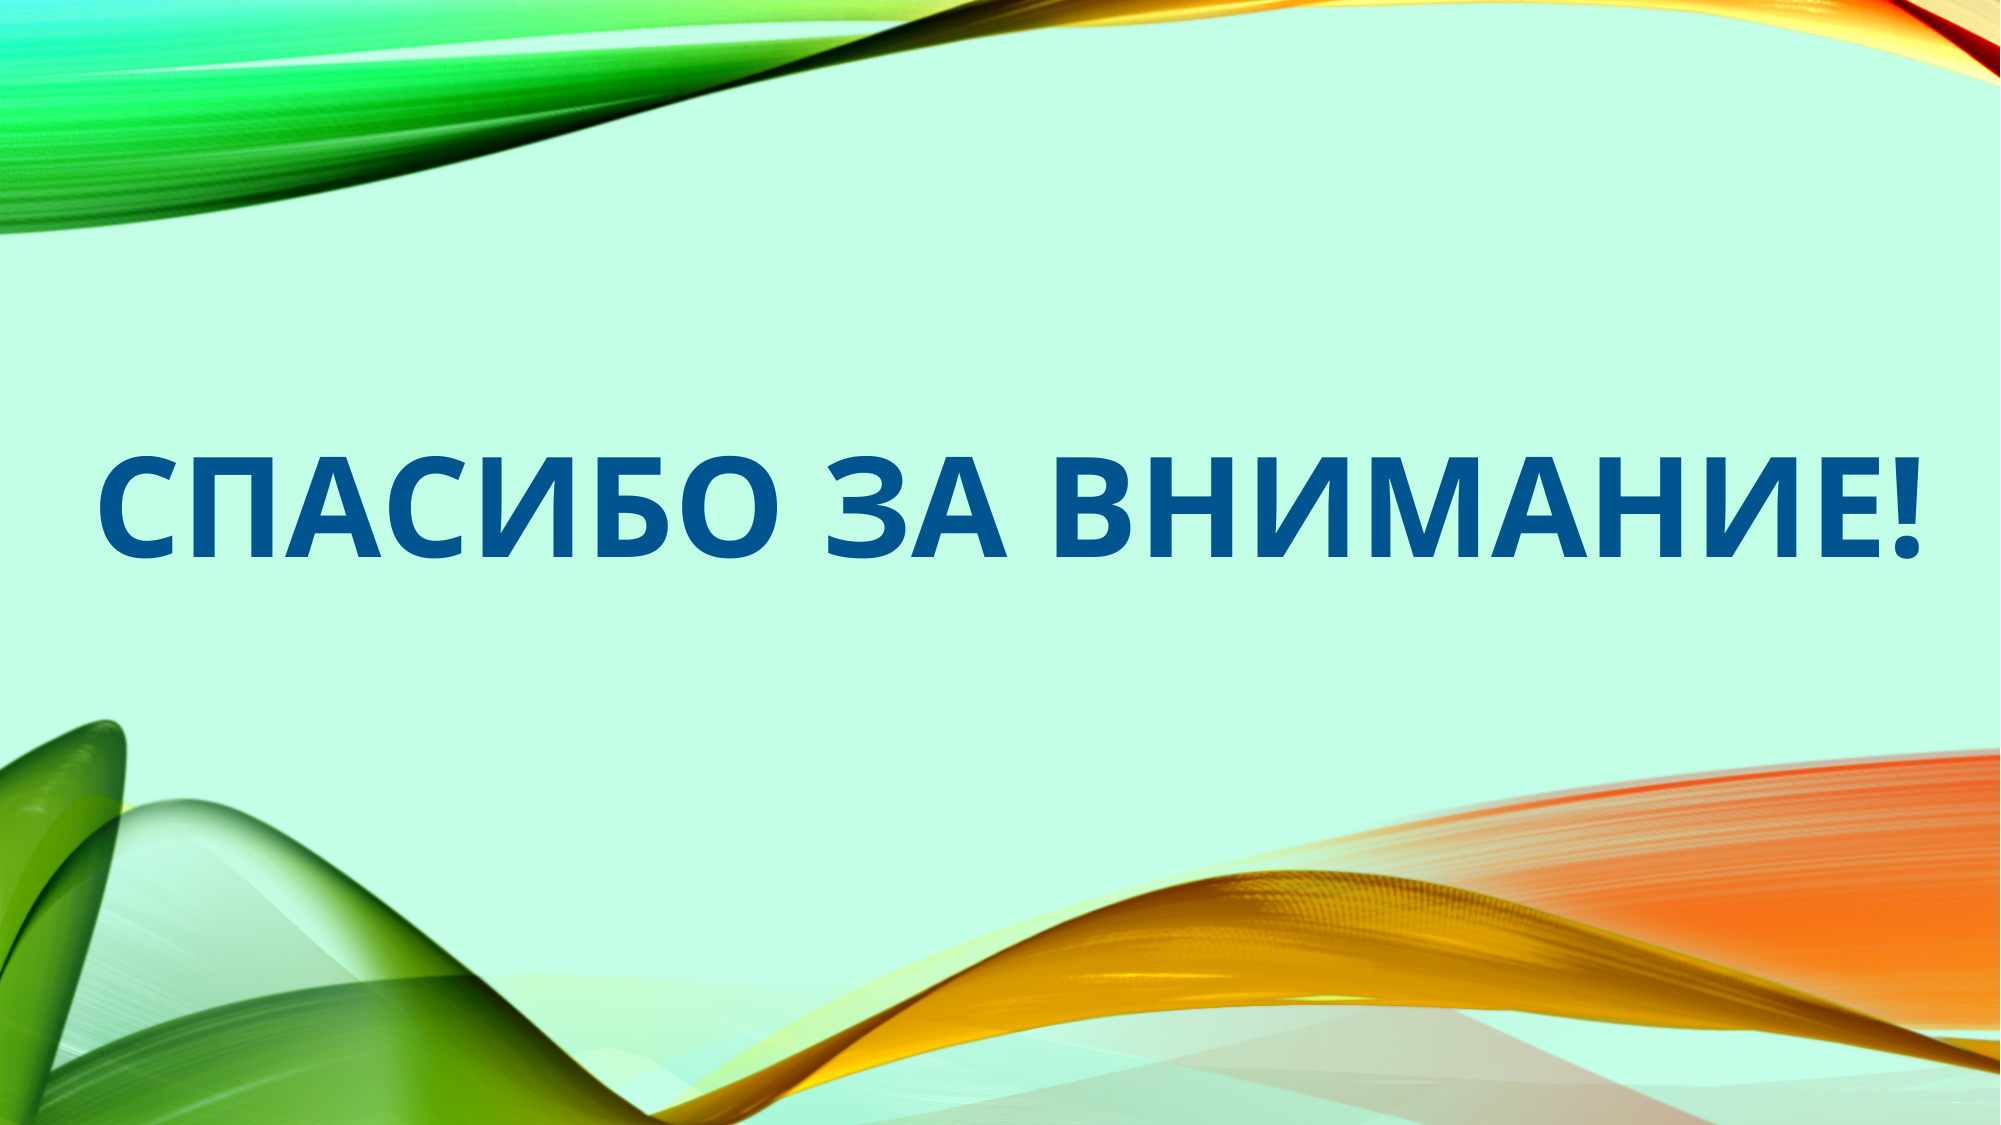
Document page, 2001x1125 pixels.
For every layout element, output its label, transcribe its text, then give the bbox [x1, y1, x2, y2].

picture [0, 717, 2000, 1125]
title СПАСИБО ЗА ВНИМАНИЕ! [64, 295, 1955, 596]
picture [0, 0, 2000, 237]
